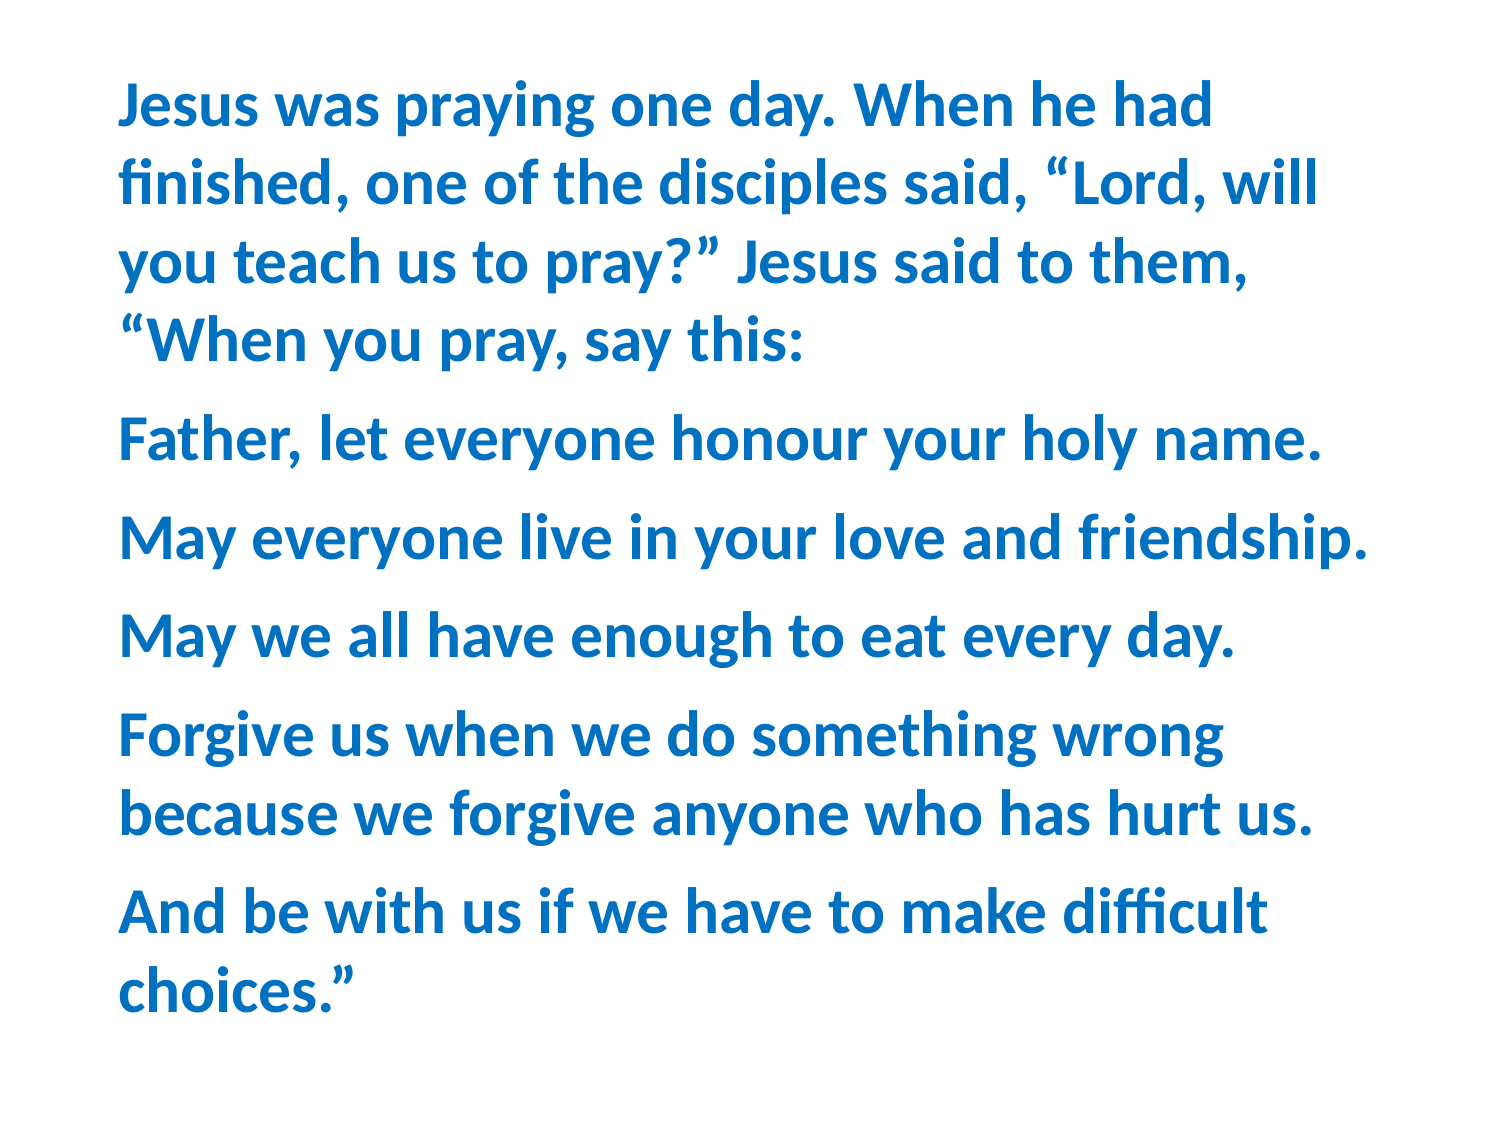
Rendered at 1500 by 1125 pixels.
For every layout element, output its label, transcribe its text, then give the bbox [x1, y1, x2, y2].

list Jesus was praying one day. When he had finished, one of the disciples said, “Lord, will you teach us to pray?” Jesus said to them, “When you pray, say this: Father, let everyone honour your holy name. May everyone live in your love and friendship. May we all have enough to eat every day. Forgive us when we do something wrong because we forgive anyone who has hurt us. And be with us if we have to make difficult choices.” [103, 53, 1397, 1096]
